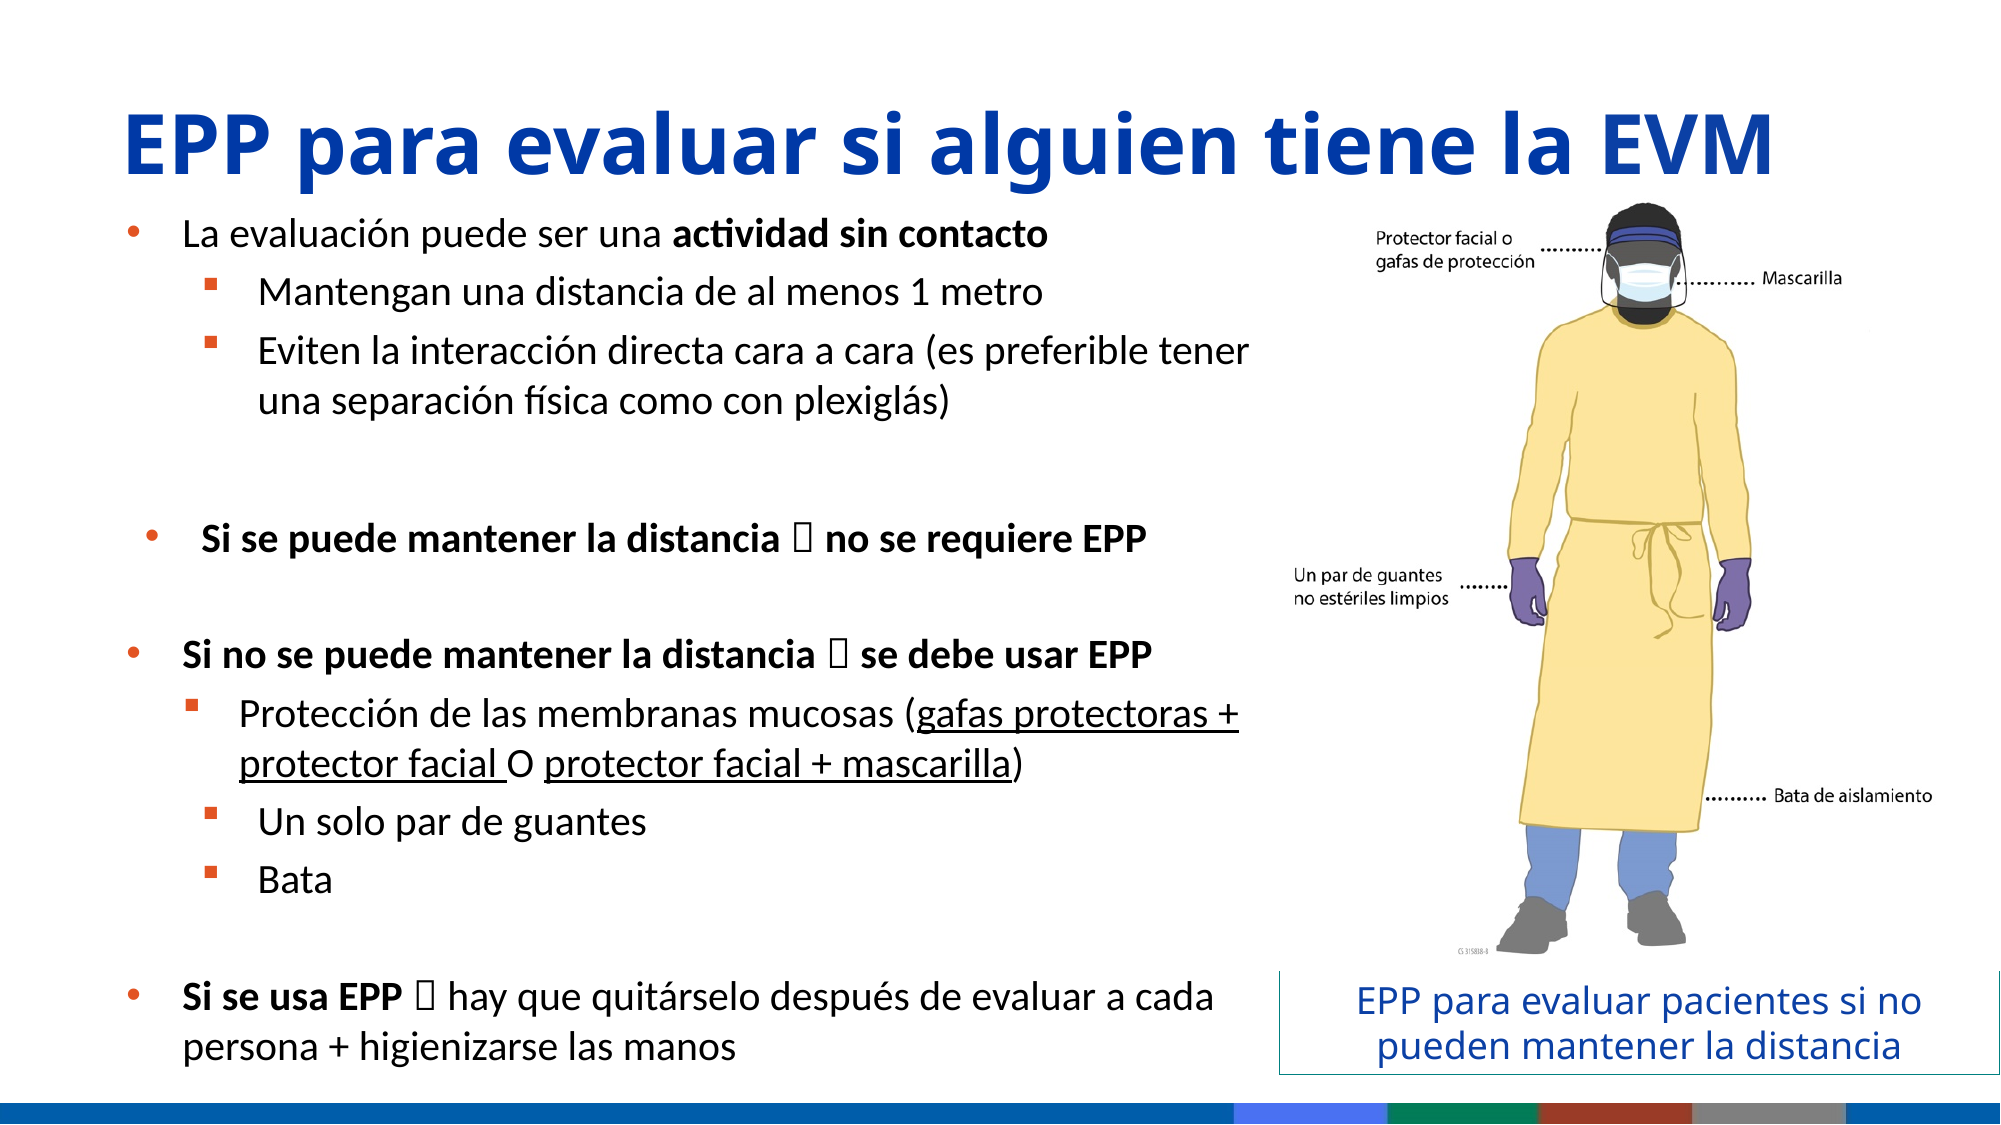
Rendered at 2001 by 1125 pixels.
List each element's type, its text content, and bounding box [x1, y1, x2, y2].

title EPP para evaluar si alguien tiene la EVM [107, 49, 1800, 199]
text_box EPP para evaluar pacientes si no pueden mantener la distancia [1279, 979, 2000, 1075]
list La evaluación puede ser una actividad sin contacto Mantengan una distancia de al menos 1 metro Eviten la interacción directa cara a cara (es preferible tener una separación física como con plexiglás) Si se puede mantener la distancia  no se requiere EPP Si no se puede mantener la distancia  se debe usar EPP Protección de las membranas mucosas (gafas protectoras + protector facial O protector facial + mascarilla) Un solo par de guantes Bata Si se usa EPP  hay que quitárselo después de evaluar a cada persona + higienizarse las manos [111, 198, 1279, 1005]
picture [0, 1103, 2000, 1124]
picture [1278, 197, 2000, 971]
